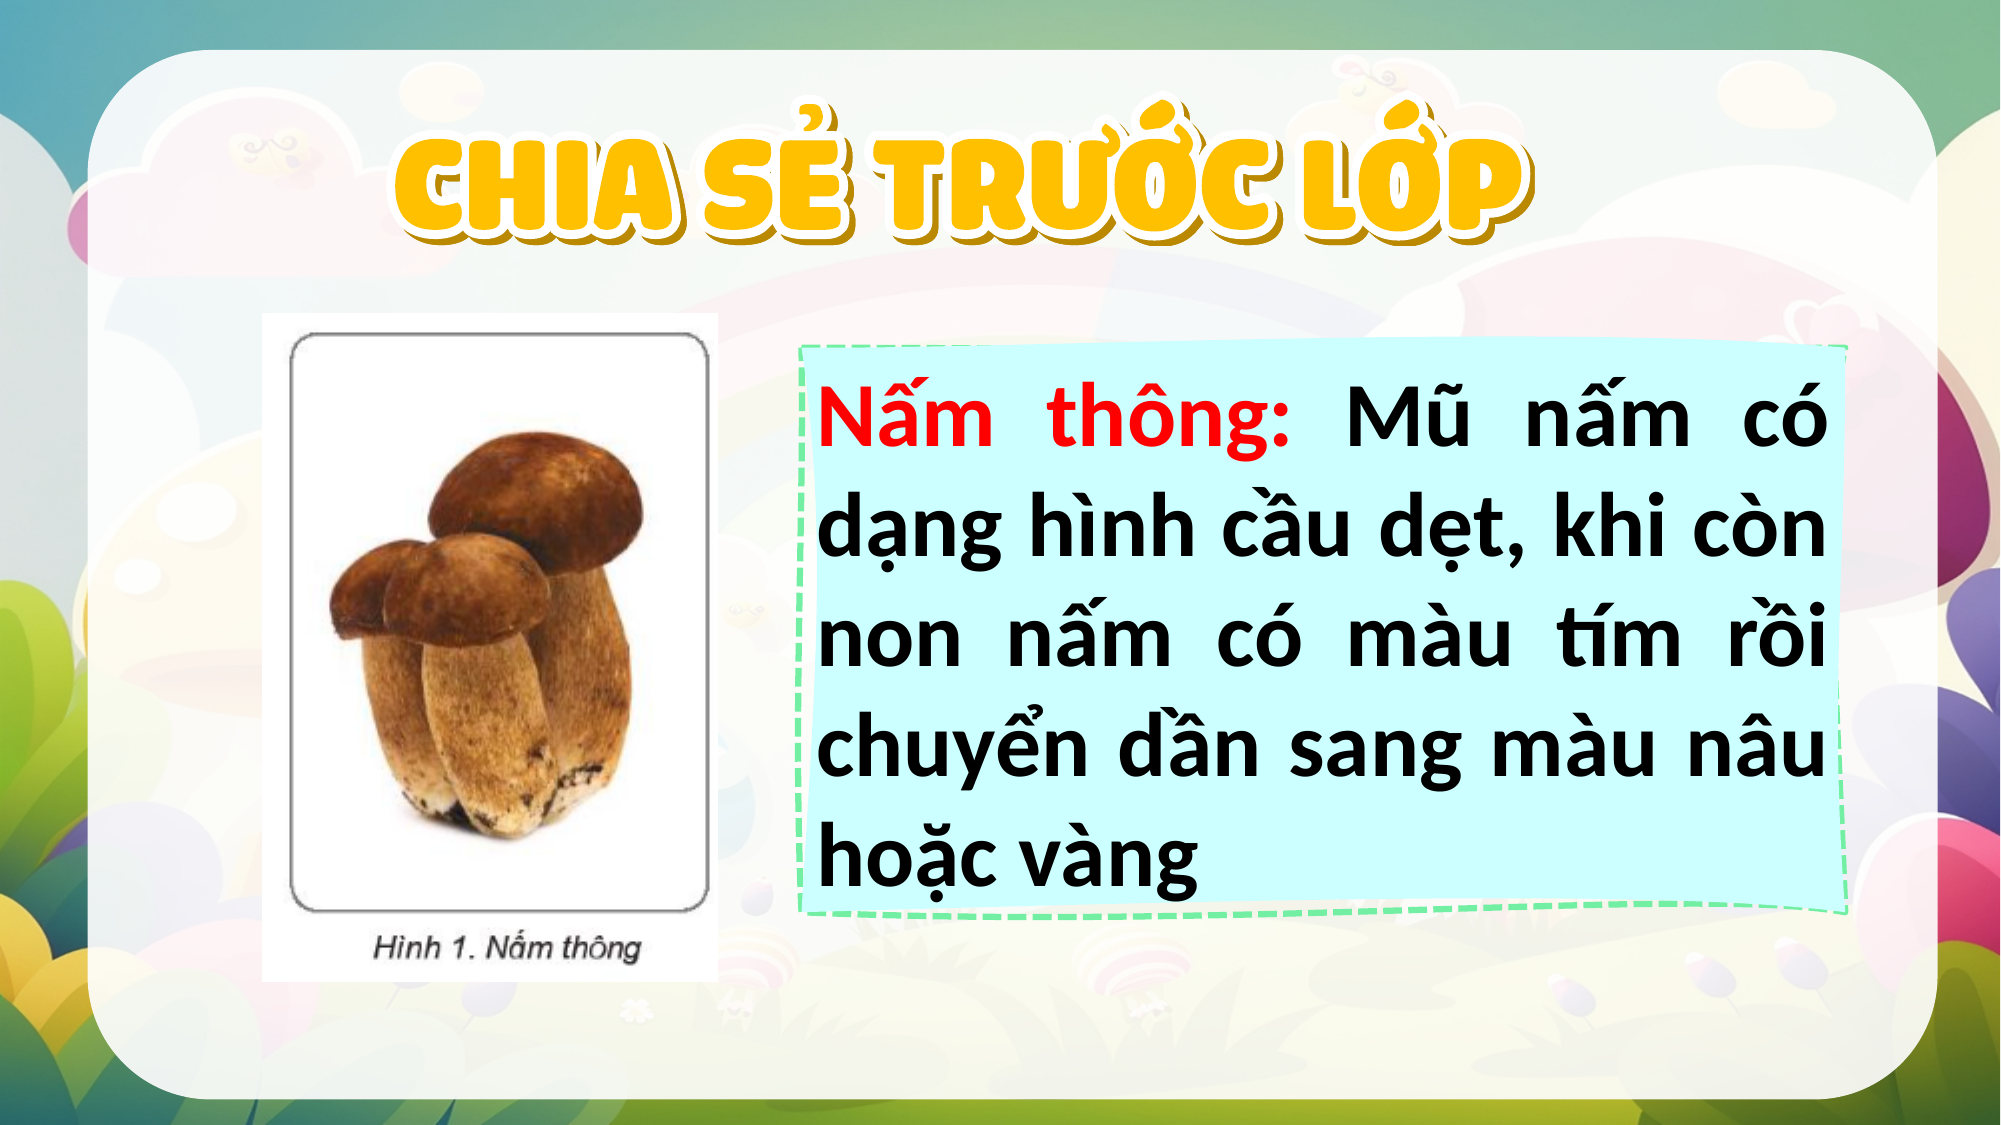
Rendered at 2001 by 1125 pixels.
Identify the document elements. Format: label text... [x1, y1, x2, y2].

picture [0, 0, 2001, 1125]
text_box Nấm thông: Mũ nấm có dạng hình cầu dẹt, khi còn non nấm có màu tím rồi chuyển dần sang màu nâu hoặc vàng [800, 336, 1846, 913]
text_box [85, 47, 1940, 1102]
